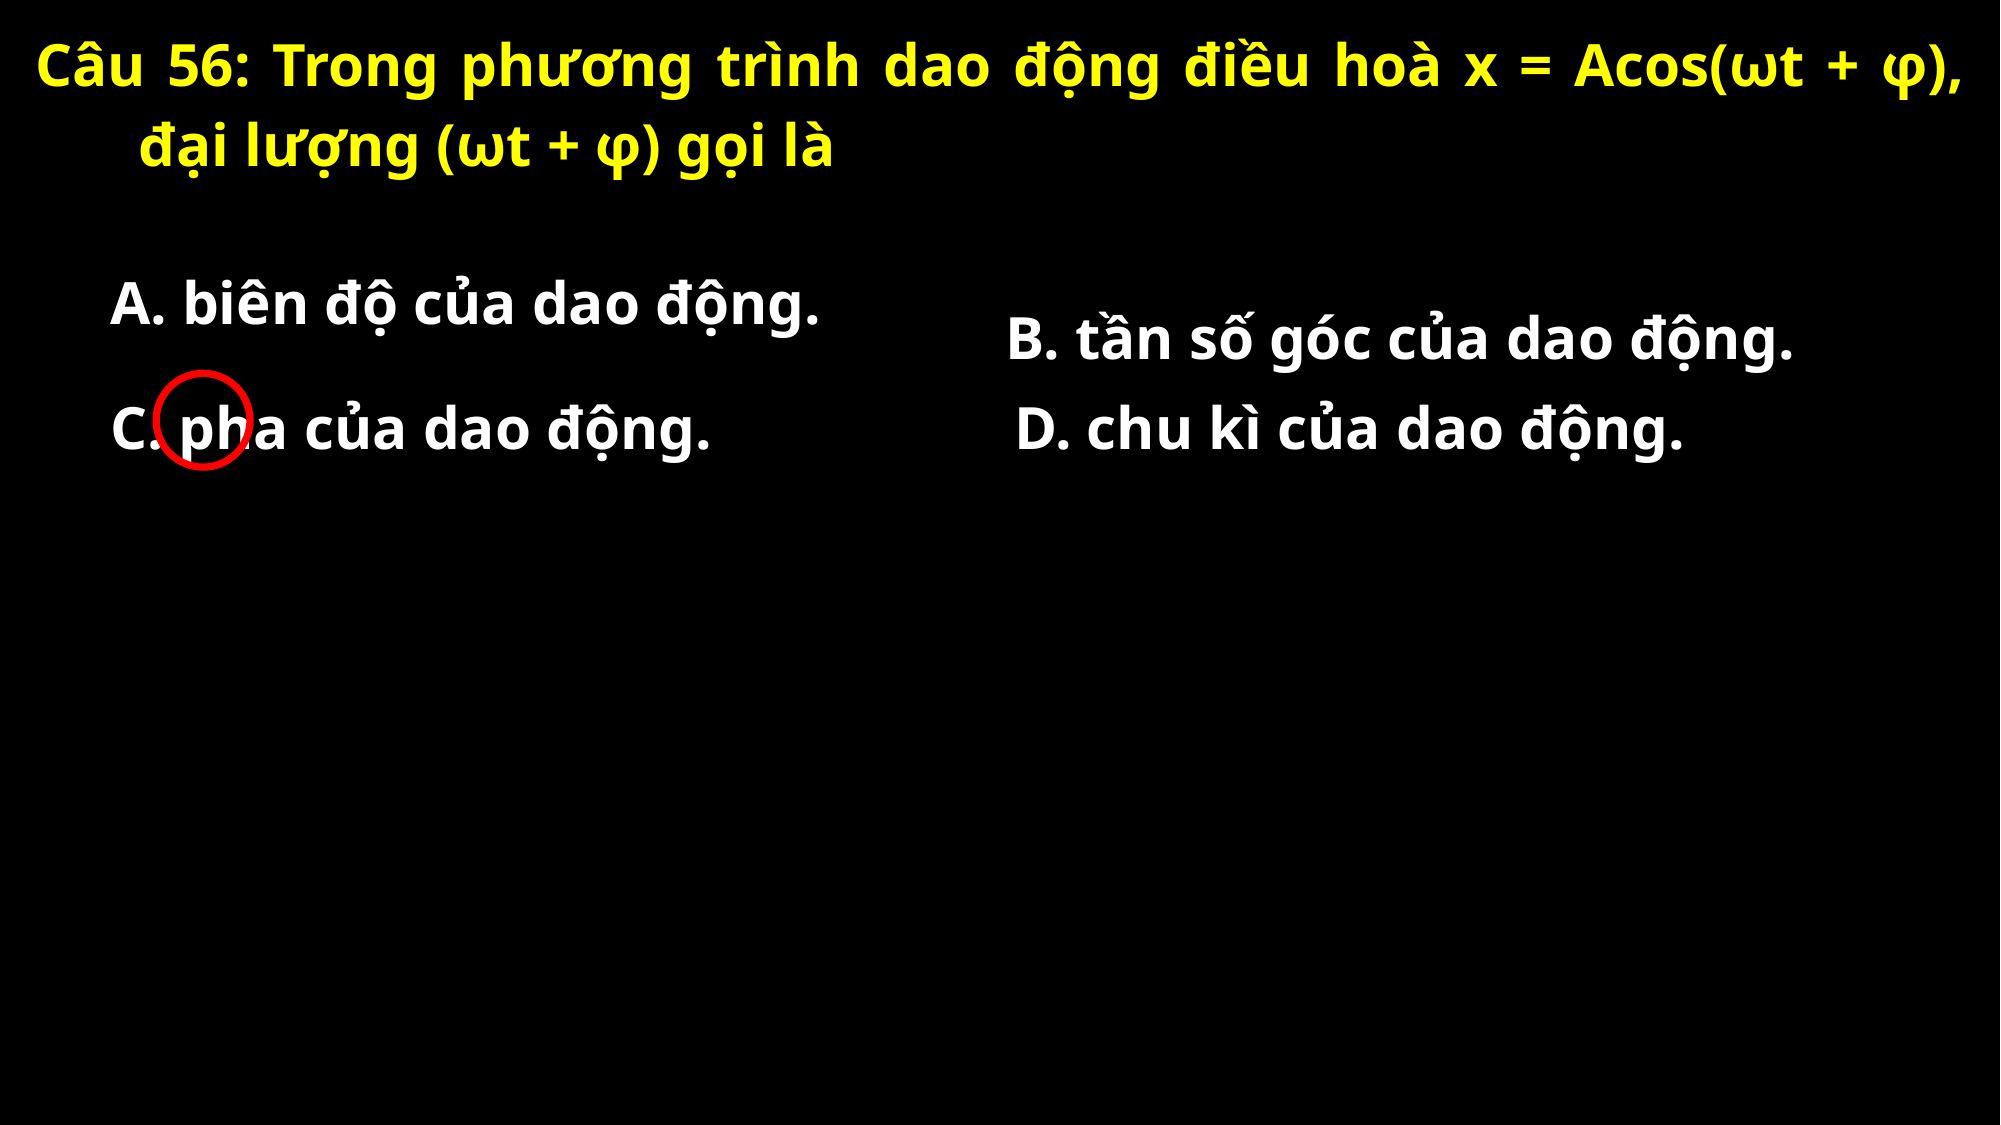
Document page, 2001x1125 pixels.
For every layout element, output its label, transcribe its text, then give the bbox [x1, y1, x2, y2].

text_box C. pha của dao động. [207, 383, 999, 469]
text_box C. pha của dao động. [95, 383, 199, 469]
text_box A. biên độ của dao động. [95, 258, 990, 344]
text_box [155, 372, 252, 469]
text_box B. tần số góc của dao động. [990, 258, 1810, 449]
text_box Câu 56: Trong phương trình dao động điều hoà x = Acos(ωt + φ), đại lượng (ωt + φ) gọi là [20, 10, 1980, 279]
text_box D. chu kì của dao động. [999, 383, 1715, 469]
